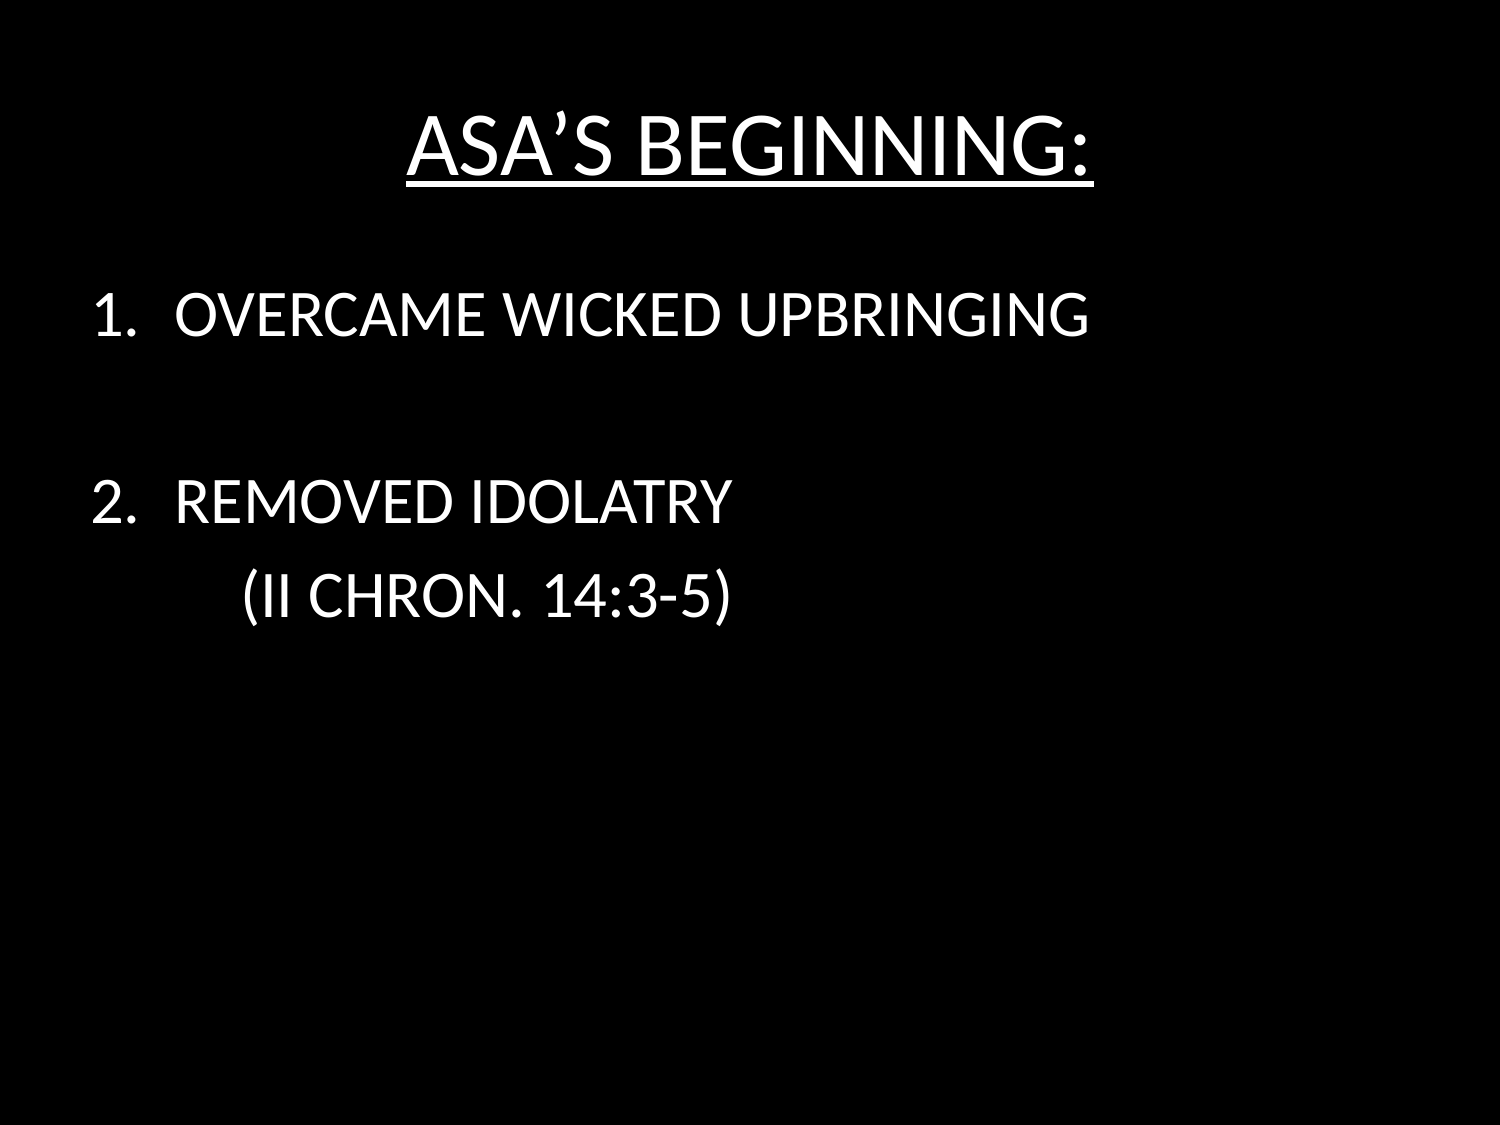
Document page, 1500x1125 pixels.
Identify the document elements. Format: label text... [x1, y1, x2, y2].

title ASA’S BEGINNING: [75, 45, 1425, 233]
list OVERCAME WICKED UPBRINGING REMOVED IDOLATRY (II CHRON. 14:3-5) [75, 262, 1425, 1005]
